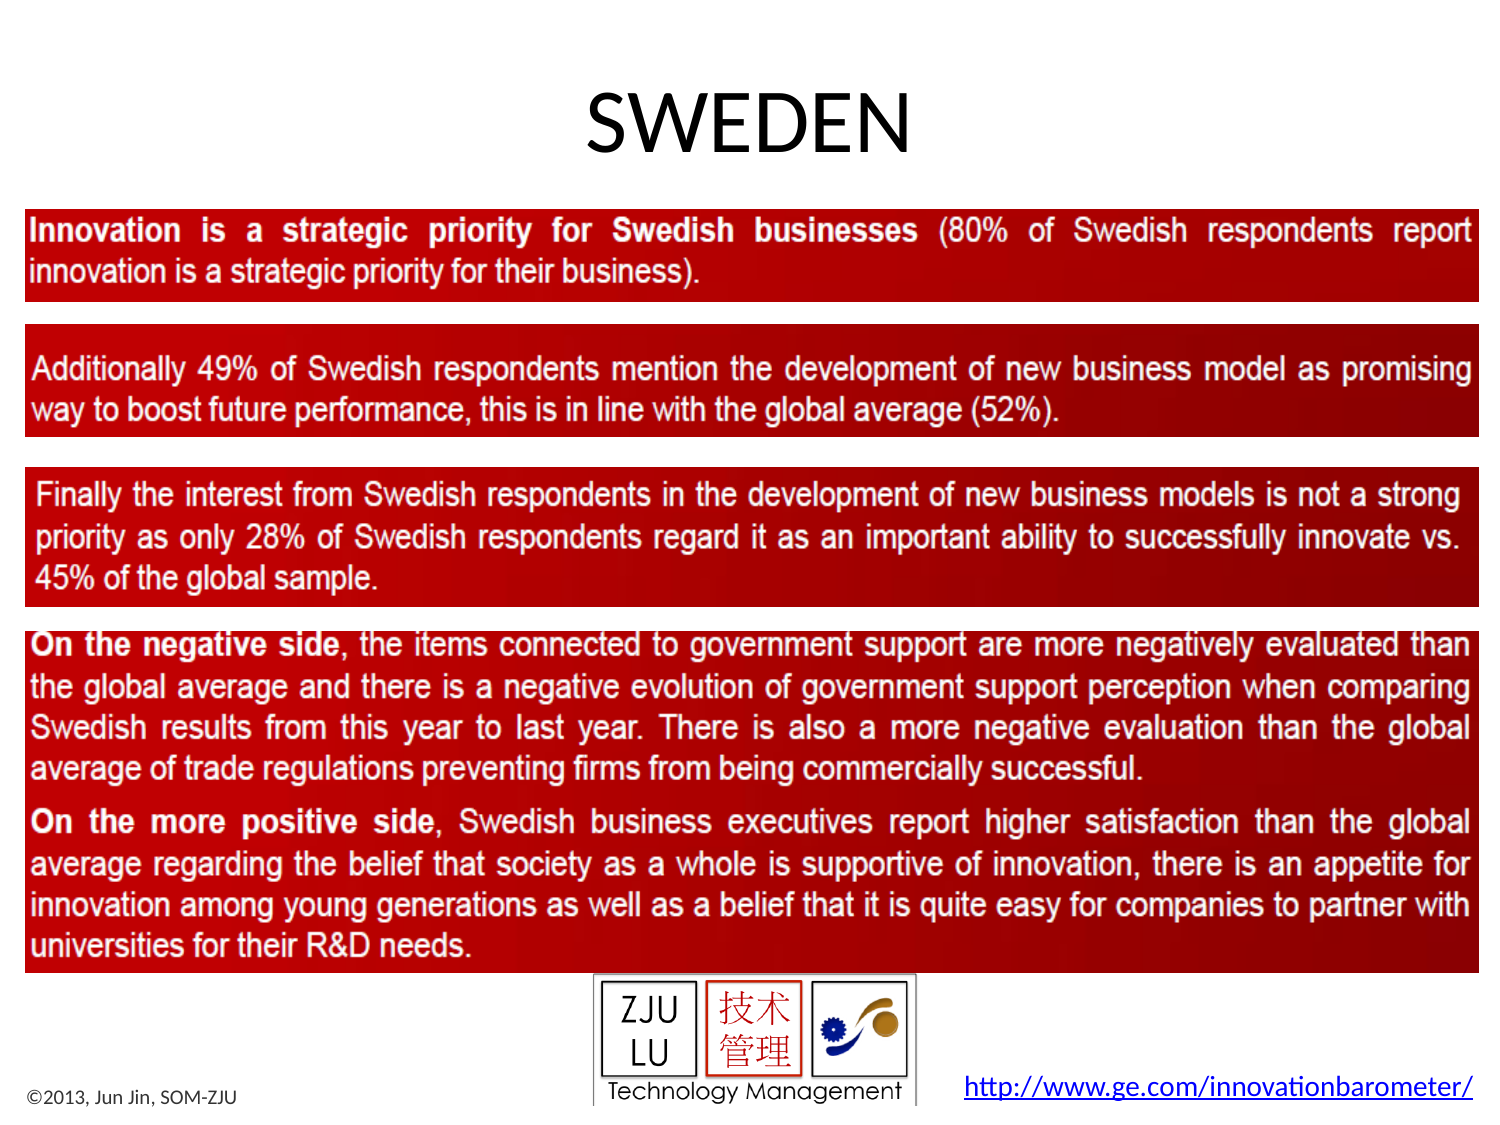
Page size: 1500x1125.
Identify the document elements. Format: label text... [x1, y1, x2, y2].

text_box http://www.ge.com/innovationbarometer/ [964, 1066, 1474, 1102]
text_box ©2013, Jun Jin, SOM-ZJU [25, 1082, 392, 1111]
picture [25, 631, 1479, 973]
title SWEDEN [75, 22, 1425, 208]
picture [25, 467, 1479, 608]
picture [25, 209, 1479, 303]
picture [25, 324, 1479, 438]
